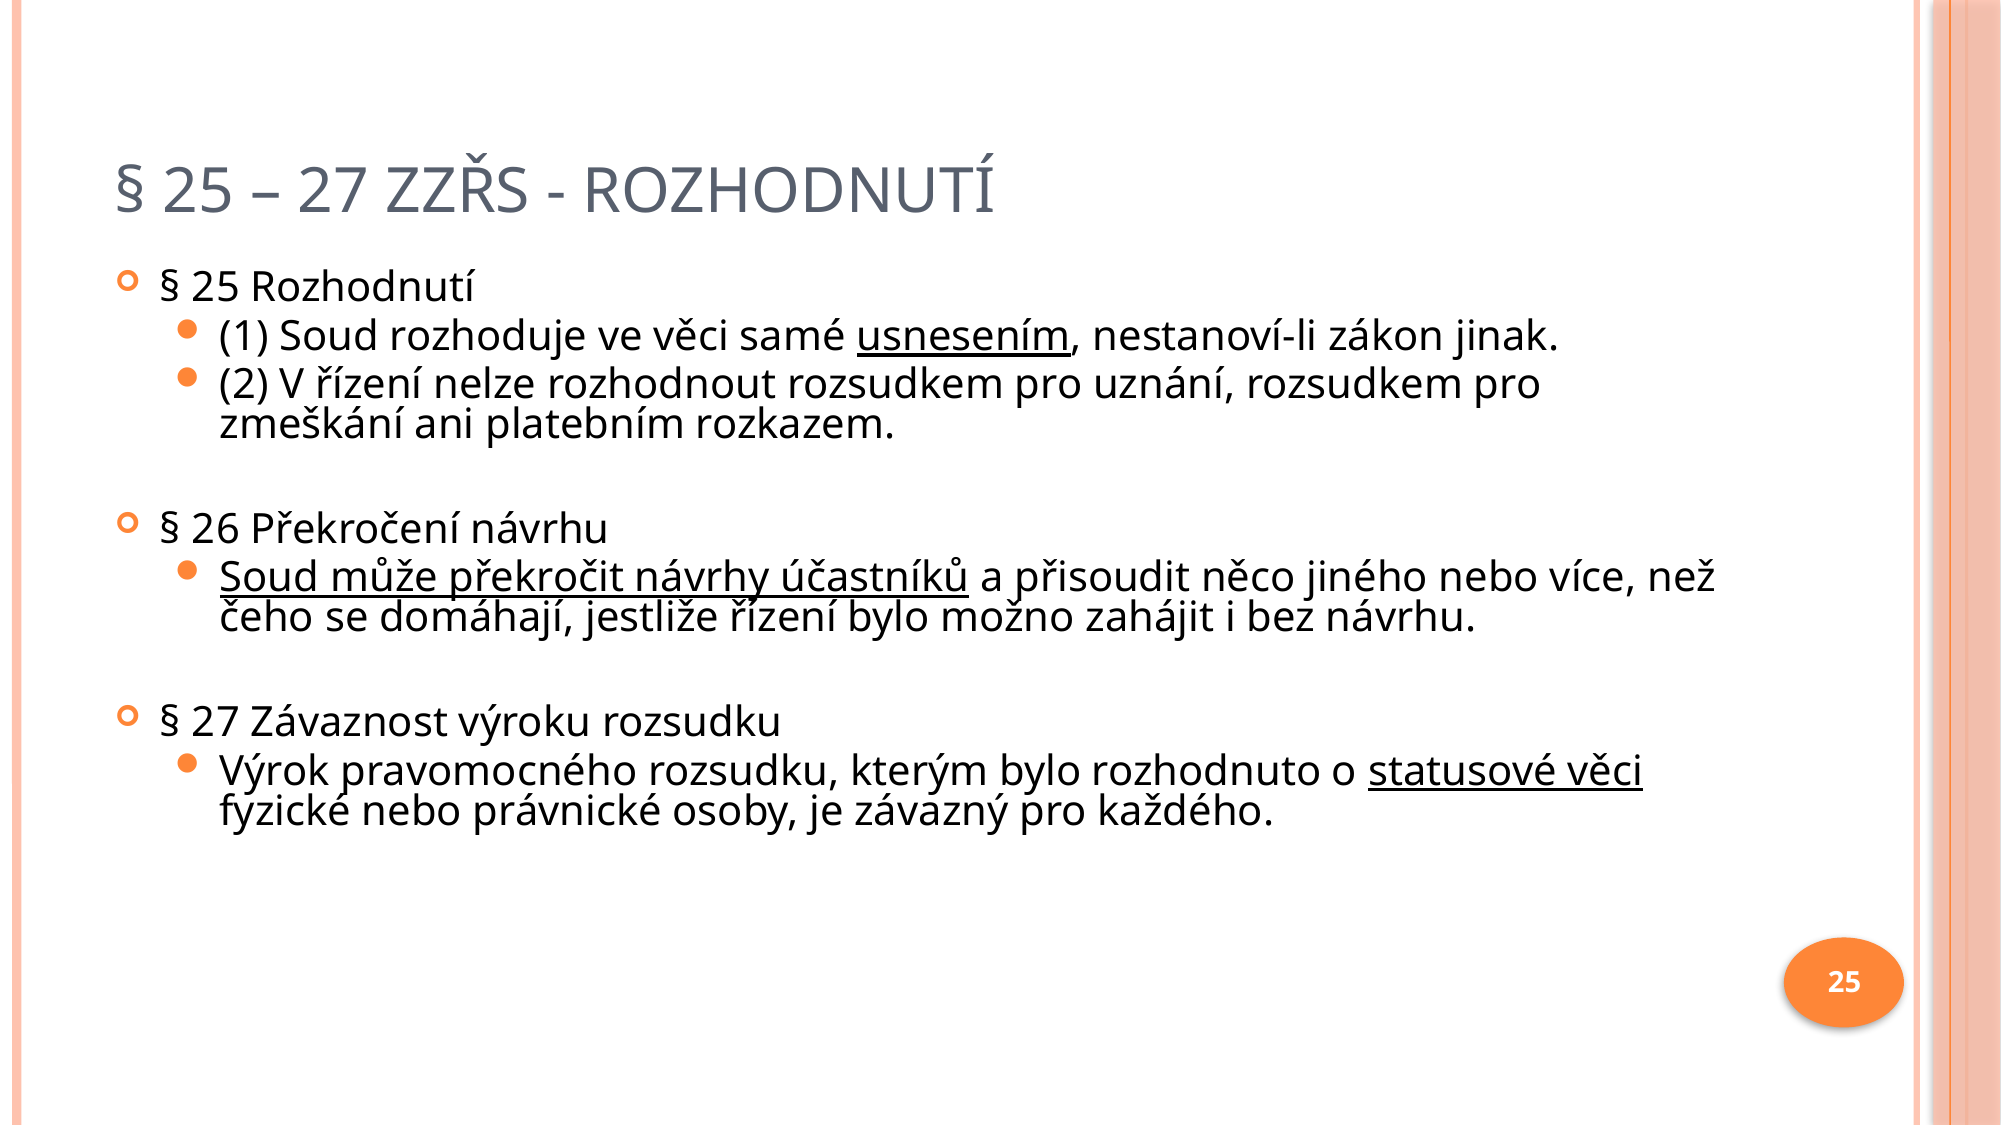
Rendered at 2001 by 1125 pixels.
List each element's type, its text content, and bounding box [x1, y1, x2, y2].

list § 25 Rozhodnutí (1) Soud rozhoduje ve věci samé usnesením, nestanoví-li zákon jinak. (2) V řízení nelze rozhodnout rozsudkem pro uznání, rozsudkem pro zmeškání ani platebním rozkazem. § 26 Překročení návrhu Soud může překročit návrhy účastníků a přisoudit něco jiného nebo více, než čeho se domáhají, jestliže řízení bylo možno zahájit i bez návrhu. § 27 Závaznost výroku rozsudku Výrok pravomocného rozsudku, kterým bylo rozhodnuto o statusové věci fyzické nebo právnické osoby, je závazný pro každého. [99, 262, 1734, 1062]
title § 25 – 27 ZZŘS - Rozhodnutí [99, 45, 1734, 233]
slide_number 25 [1777, 940, 1912, 1027]
